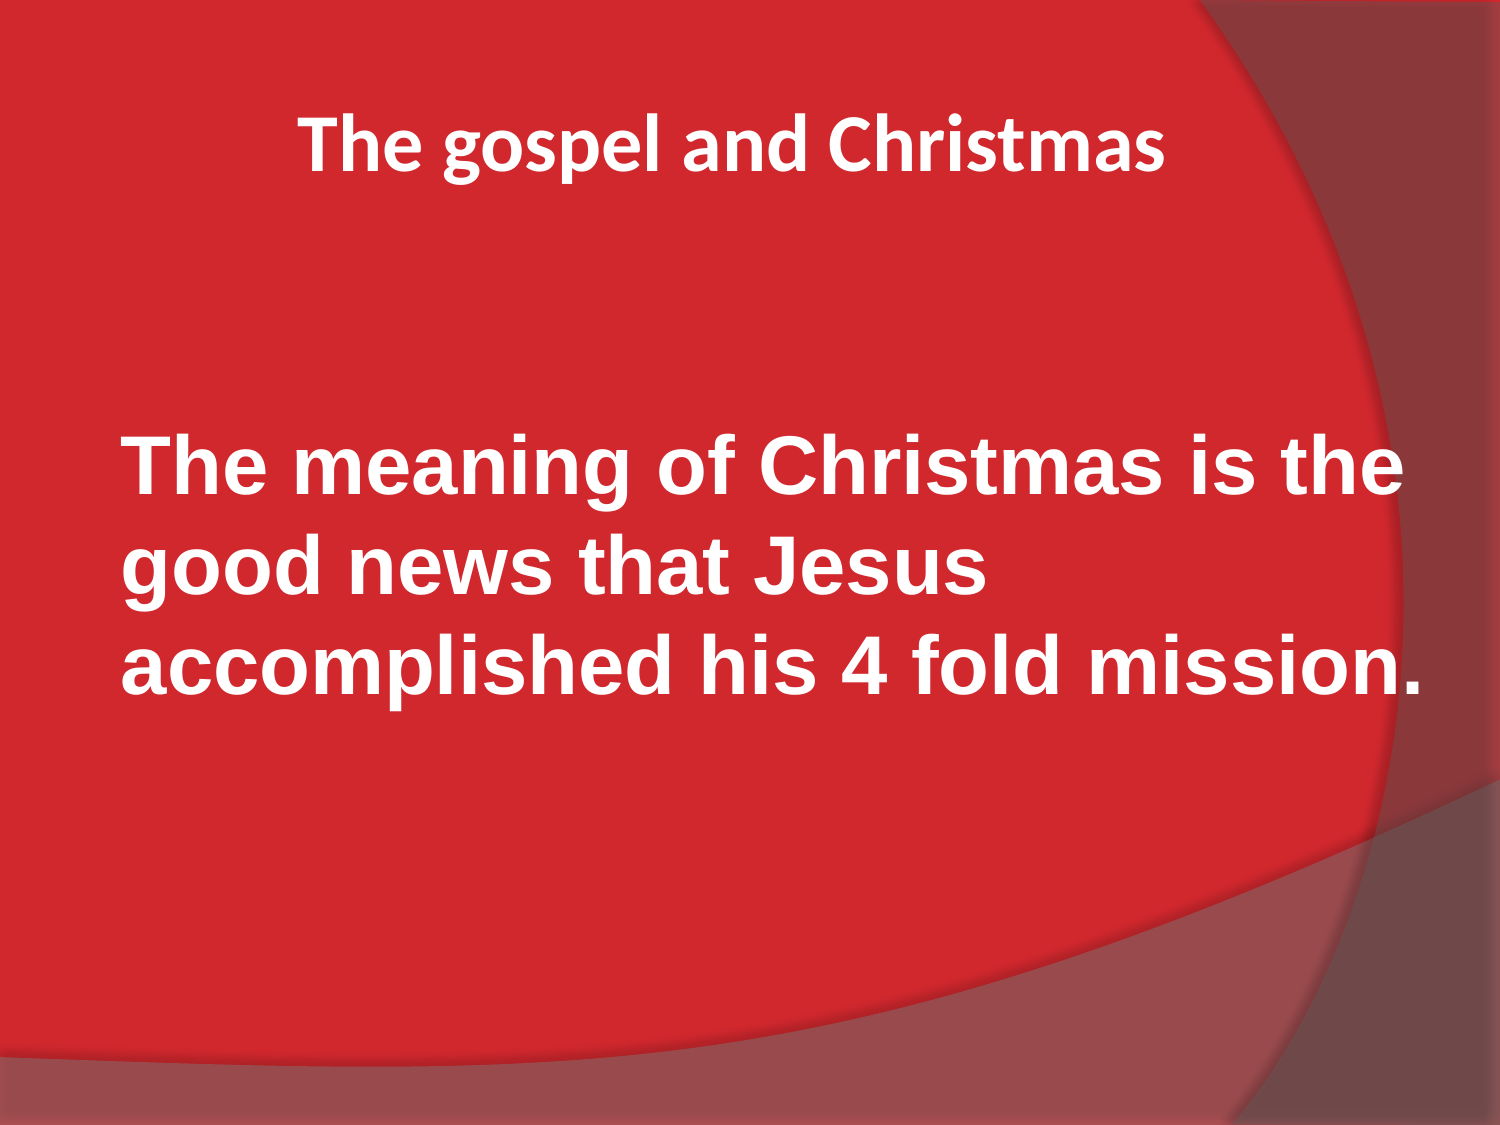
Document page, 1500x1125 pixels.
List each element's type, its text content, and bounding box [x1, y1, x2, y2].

title The gospel and Christmas [75, 45, 1338, 233]
list The meaning of Christmas is the good news that Jesus accomplished his 4 fold mission. [99, 287, 1475, 1030]
